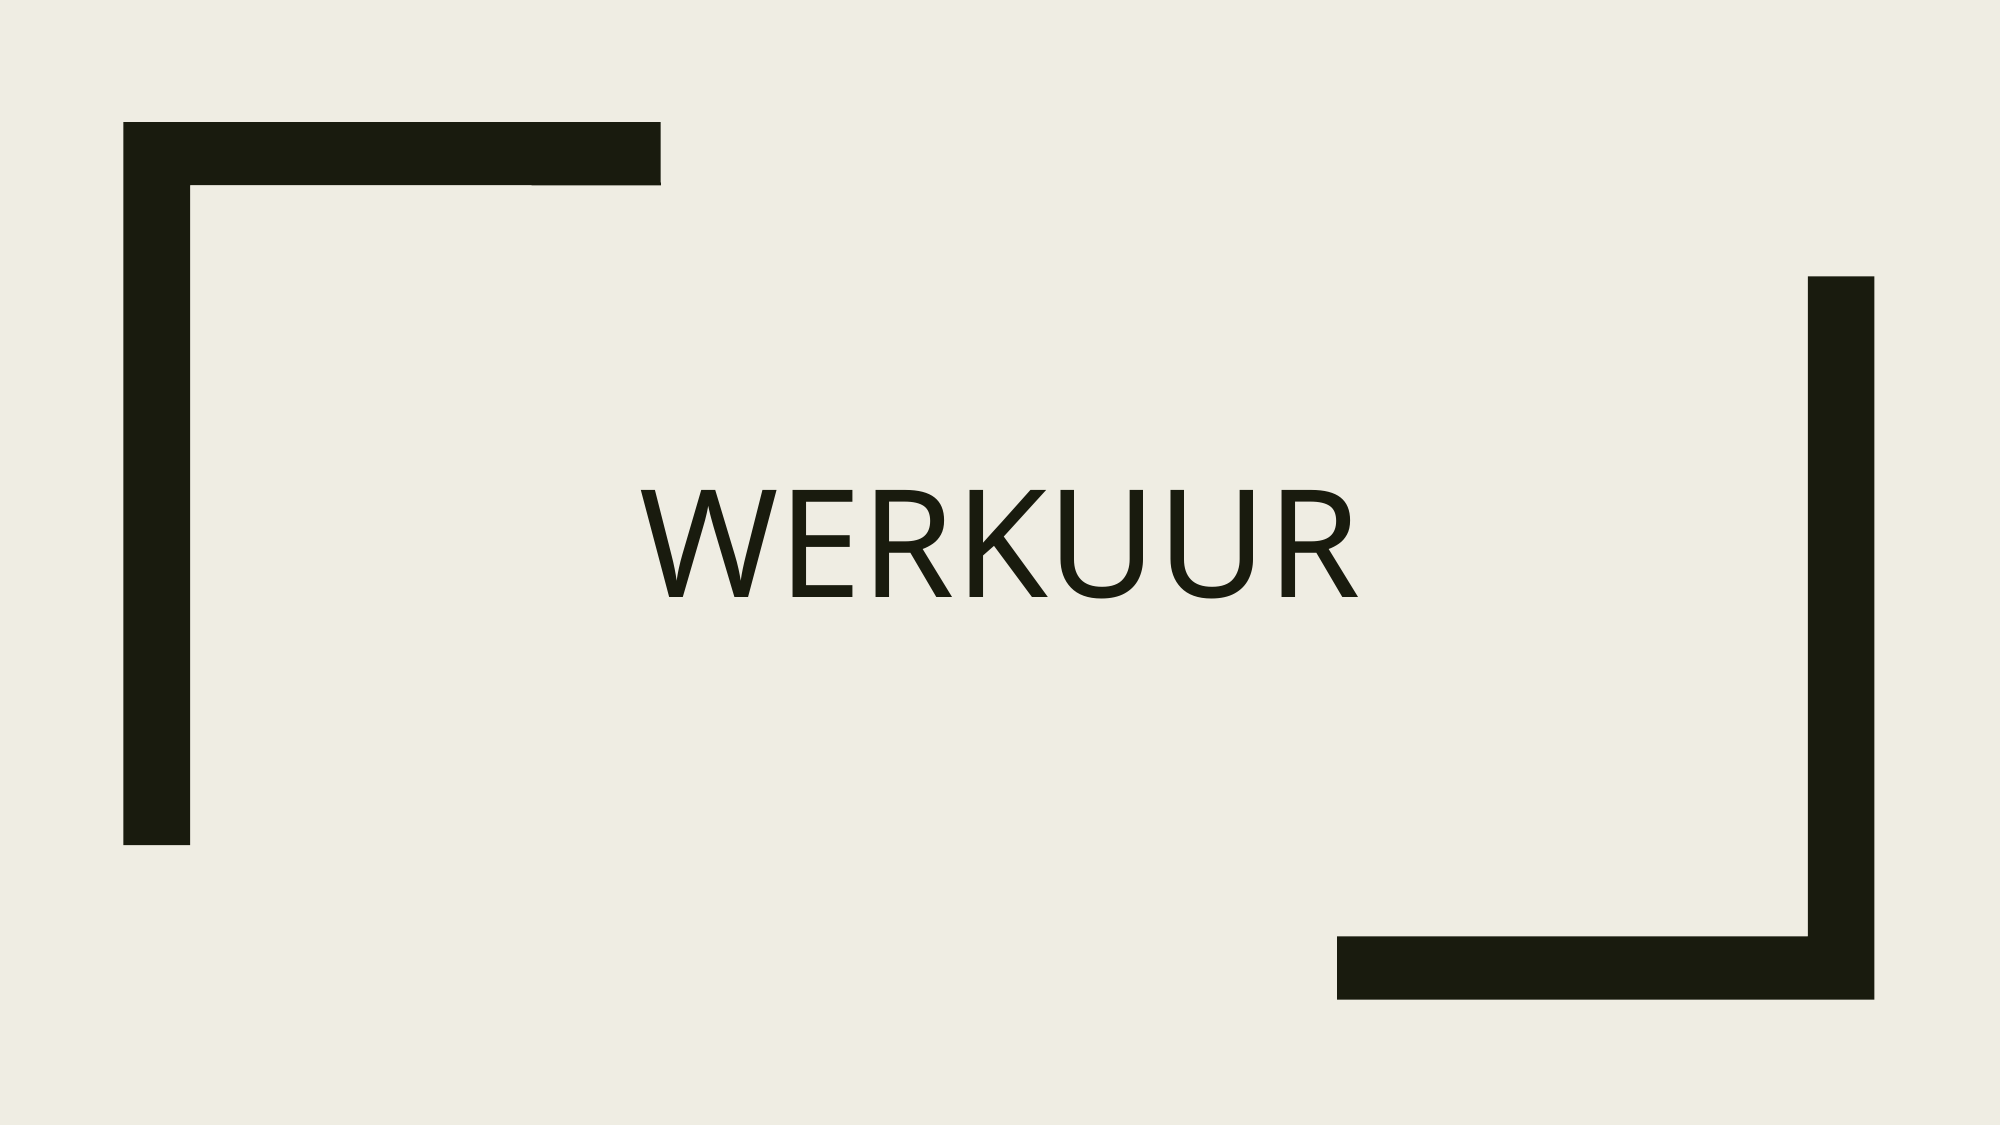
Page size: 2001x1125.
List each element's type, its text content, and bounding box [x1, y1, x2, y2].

title werkuur [314, 293, 1686, 638]
